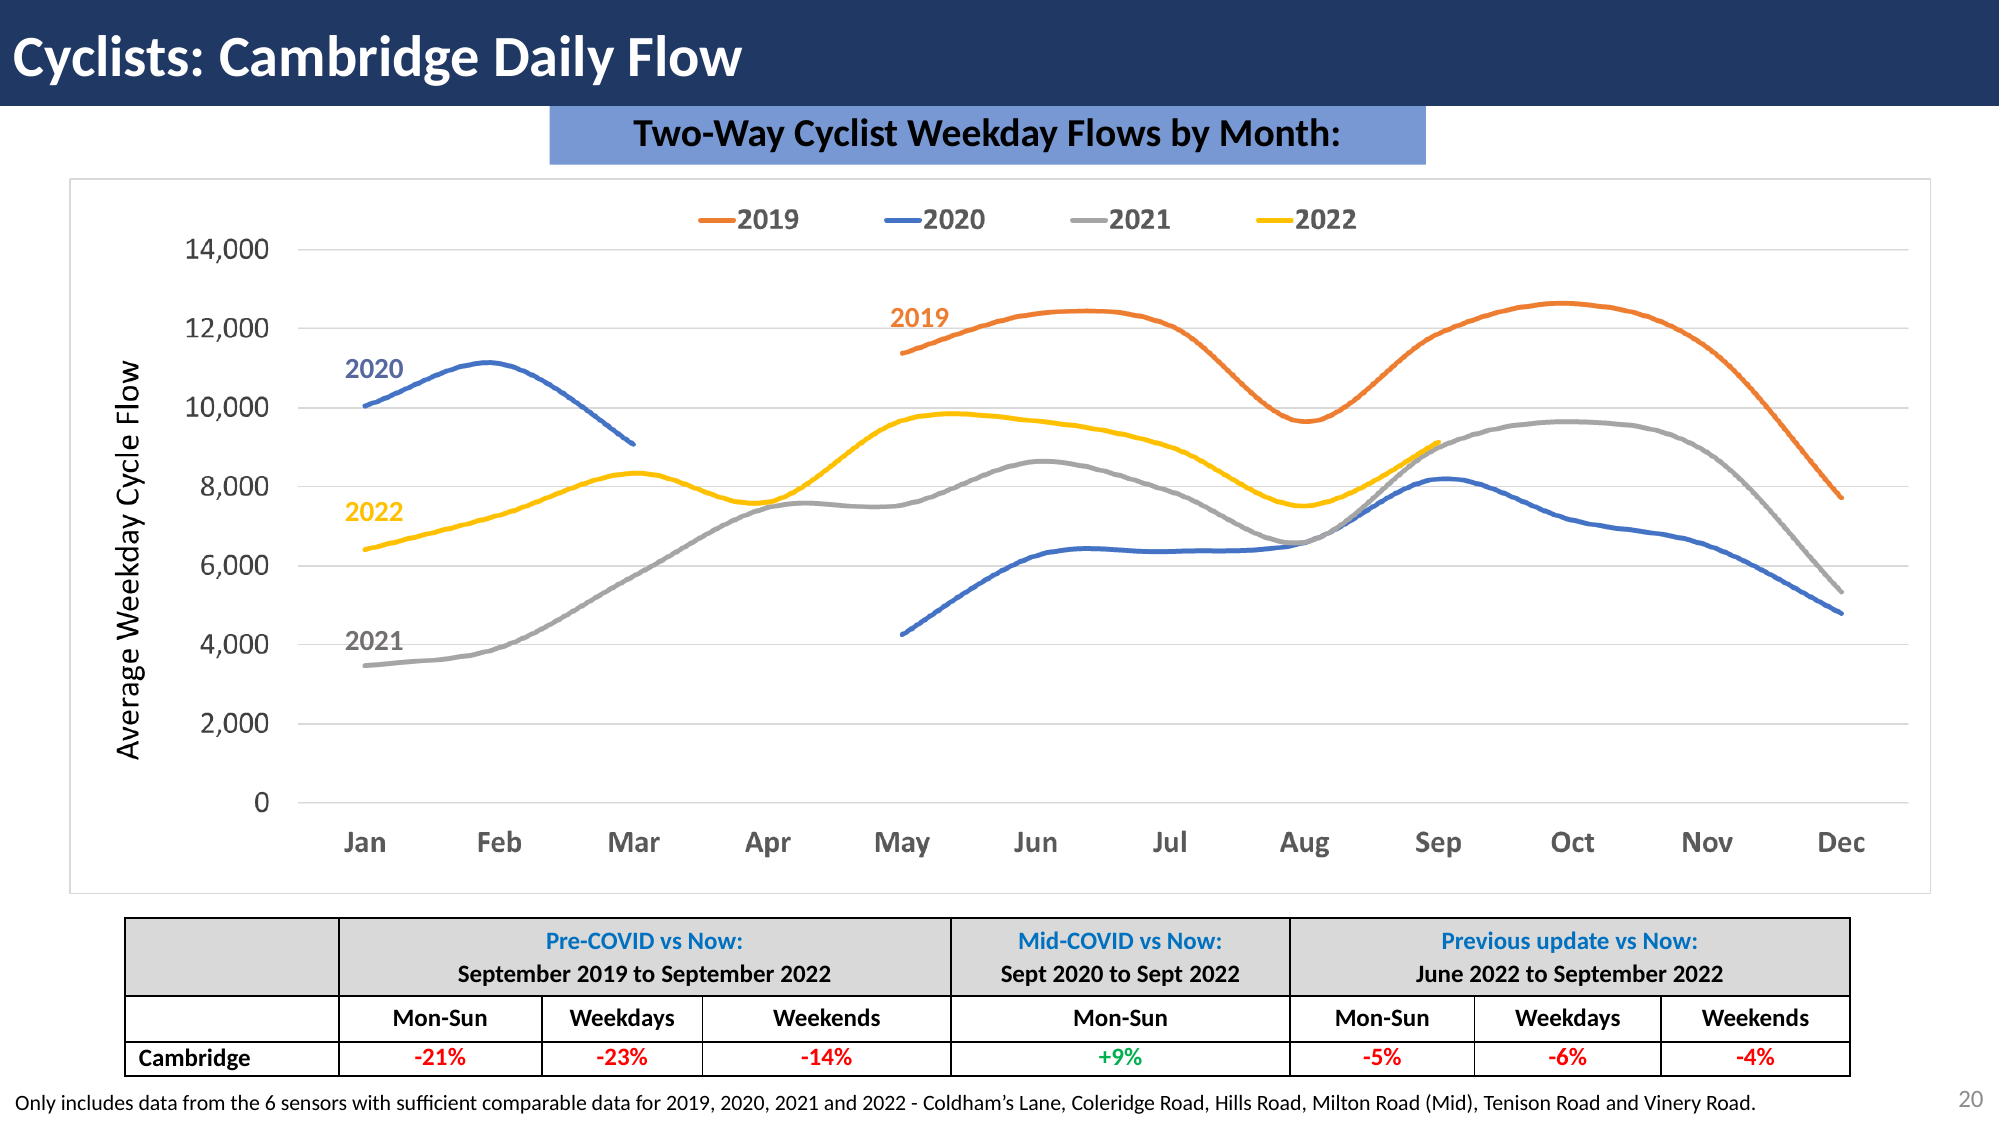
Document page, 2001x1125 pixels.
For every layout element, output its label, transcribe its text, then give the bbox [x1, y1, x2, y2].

table_cell -23% [543, 1043, 702, 1075]
table_header Mid-COVID vs Now: [952, 919, 1289, 956]
table_cell Mon-Sun [1291, 997, 1474, 1041]
table_cell Weekdays [543, 997, 702, 1041]
table_cell Weekdays [1475, 997, 1660, 1041]
table_cell -5% [1291, 1043, 1474, 1075]
table_cell Mon-Sun [340, 997, 541, 1041]
slide_number 20 [1548, 1067, 1999, 1125]
text_box Cyclists: Cambridge Daily Flow [0, 0, 2000, 107]
table_cell June 2022 to September 2022 [1291, 956, 1849, 995]
table_cell Cambridge [126, 1043, 338, 1075]
table_cell -6% [1475, 1043, 1660, 1075]
picture [69, 178, 1931, 894]
table_cell Sept 2020 to Sept 2022 [952, 956, 1289, 995]
table_cell -21% [340, 1043, 541, 1075]
table_cell Weekends [703, 997, 950, 1041]
table_cell +9% [952, 1043, 1289, 1075]
text_box [45, 891, 1976, 1080]
table_cell -4% [1662, 1043, 1849, 1075]
table_cell Mon-Sun [952, 997, 1289, 1041]
table_header Previous update vs Now: [1291, 919, 1849, 956]
table_cell Weekends [1662, 997, 1849, 1041]
text_box Two-Way Cyclist Weekday Flows by Month: [549, 107, 1426, 165]
table_header Pre-COVID vs Now: [340, 919, 950, 956]
table_header [126, 919, 338, 995]
text_box Only includes data from the 6 sensors with sufficient comparable data for 2019, 2020, 2021 and 2022 - Coldham’s Lane, Coleridge Road, Hills Road, Milton Road (Mid), Tenison Road and Vinery Road. [0, 1080, 1996, 1122]
table_cell September 2019 to September 2022 [340, 956, 950, 995]
table_cell [126, 997, 338, 1041]
table_cell -14% [703, 1043, 950, 1075]
